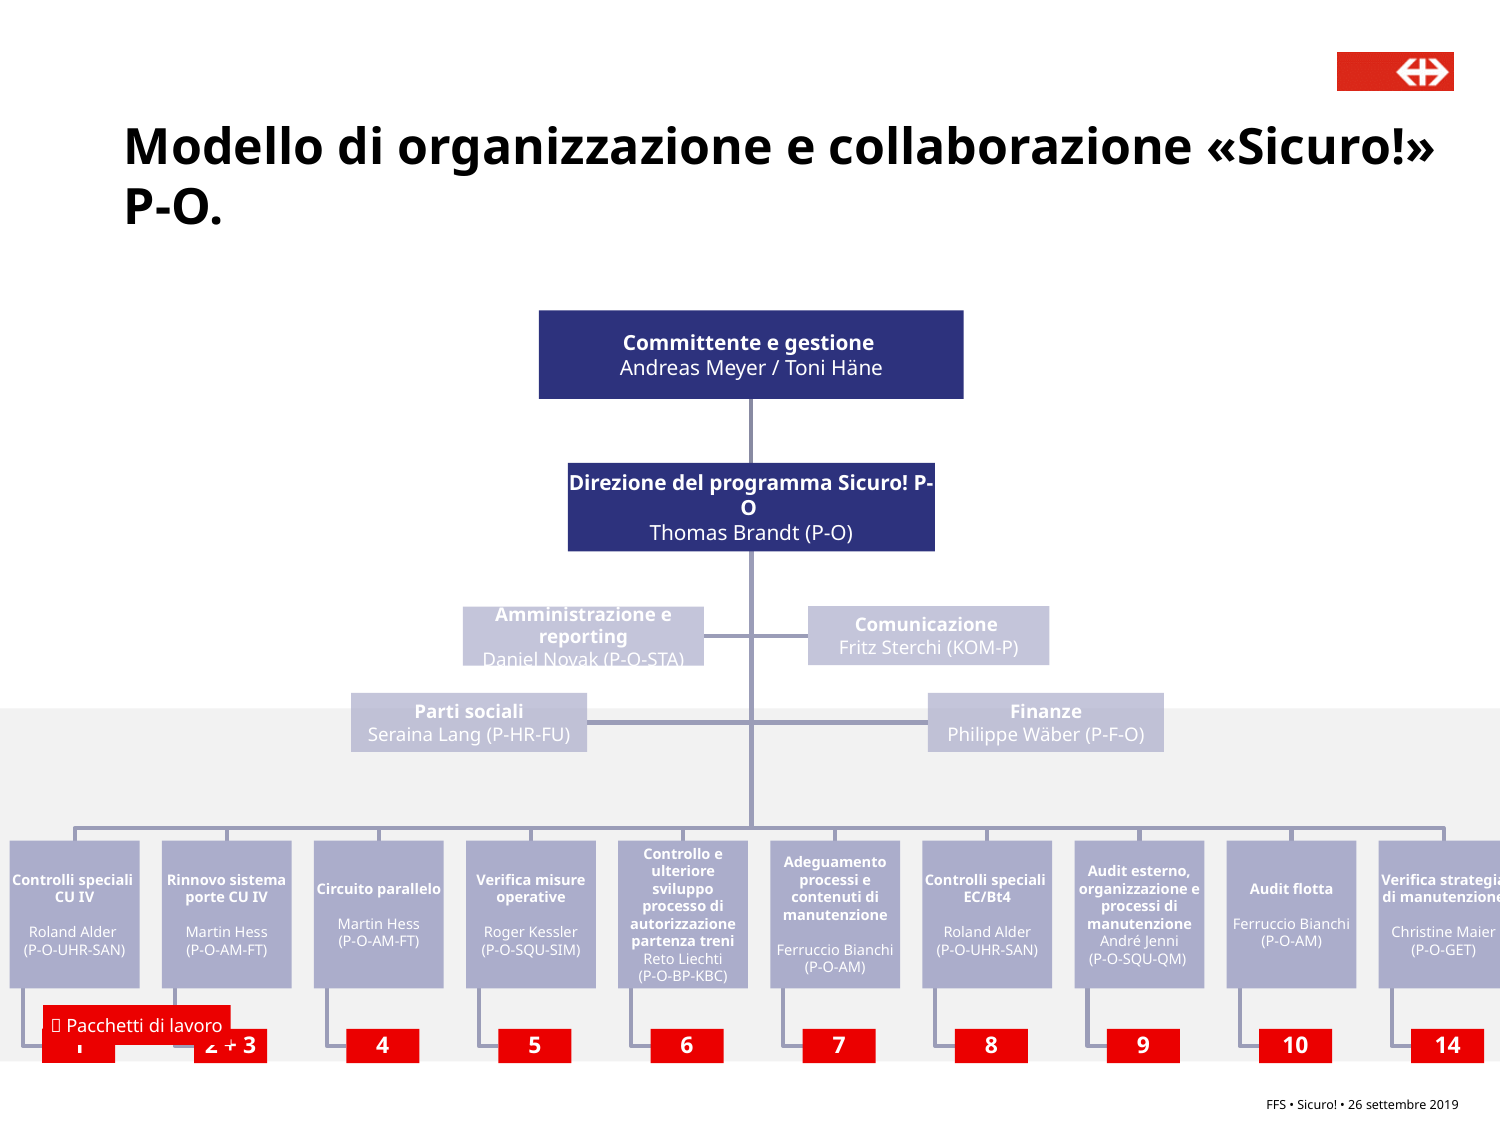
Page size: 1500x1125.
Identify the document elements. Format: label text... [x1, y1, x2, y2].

text_box [1492, 708, 1500, 840]
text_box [8, 250, 1488, 1118]
title Modello di organizzazione e collaborazione «Sicuro!» P-O. [123, 113, 1447, 235]
text_box [1492, 989, 1500, 1062]
picture [1337, 52, 1454, 91]
